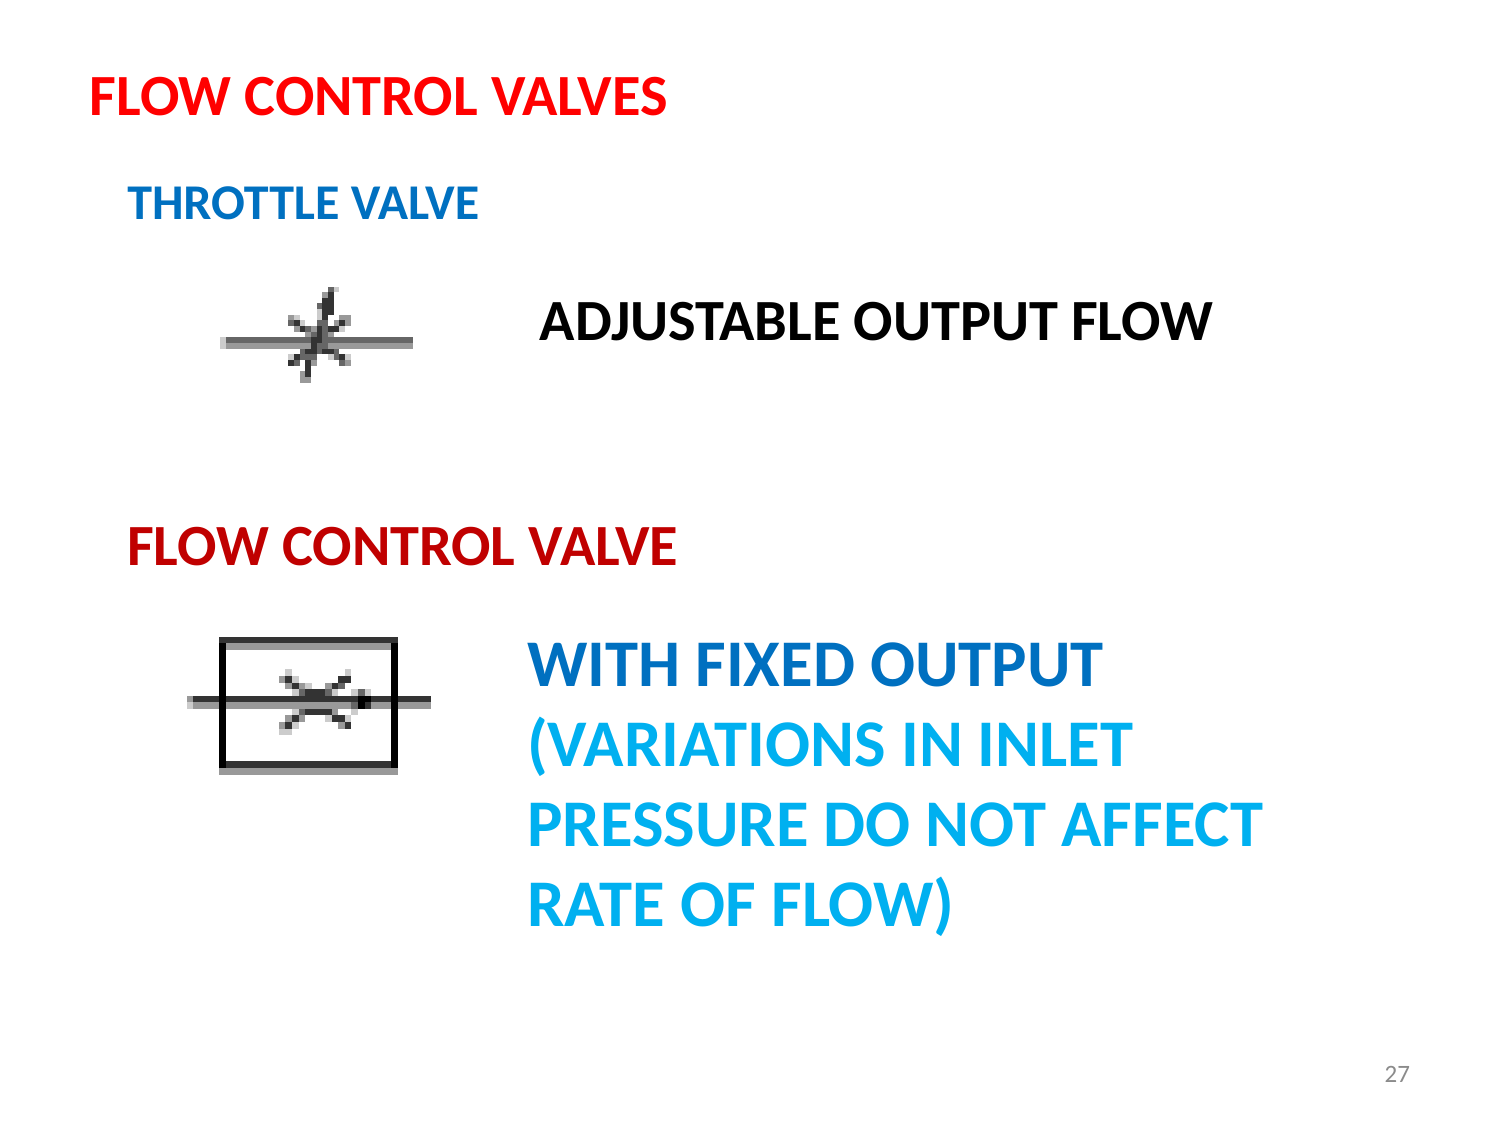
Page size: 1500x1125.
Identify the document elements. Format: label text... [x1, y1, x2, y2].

text_box FLOW CONTROL VALVES [75, 50, 775, 135]
text_box WITH FIXED OUTPUT (VARIATIONS IN INLET PRESSURE DO NOT AFFECT RATE OF FLOW) [512, 612, 1450, 948]
text_box THROTTLE VALVE [112, 162, 788, 238]
slide_number 27 [1074, 1042, 1425, 1103]
text_box FLOW CONTROL VALVE [112, 500, 700, 585]
picture [187, 287, 453, 401]
text_box ADJUSTABLE OUTPUT FLOW [525, 275, 1375, 360]
picture [187, 637, 431, 776]
